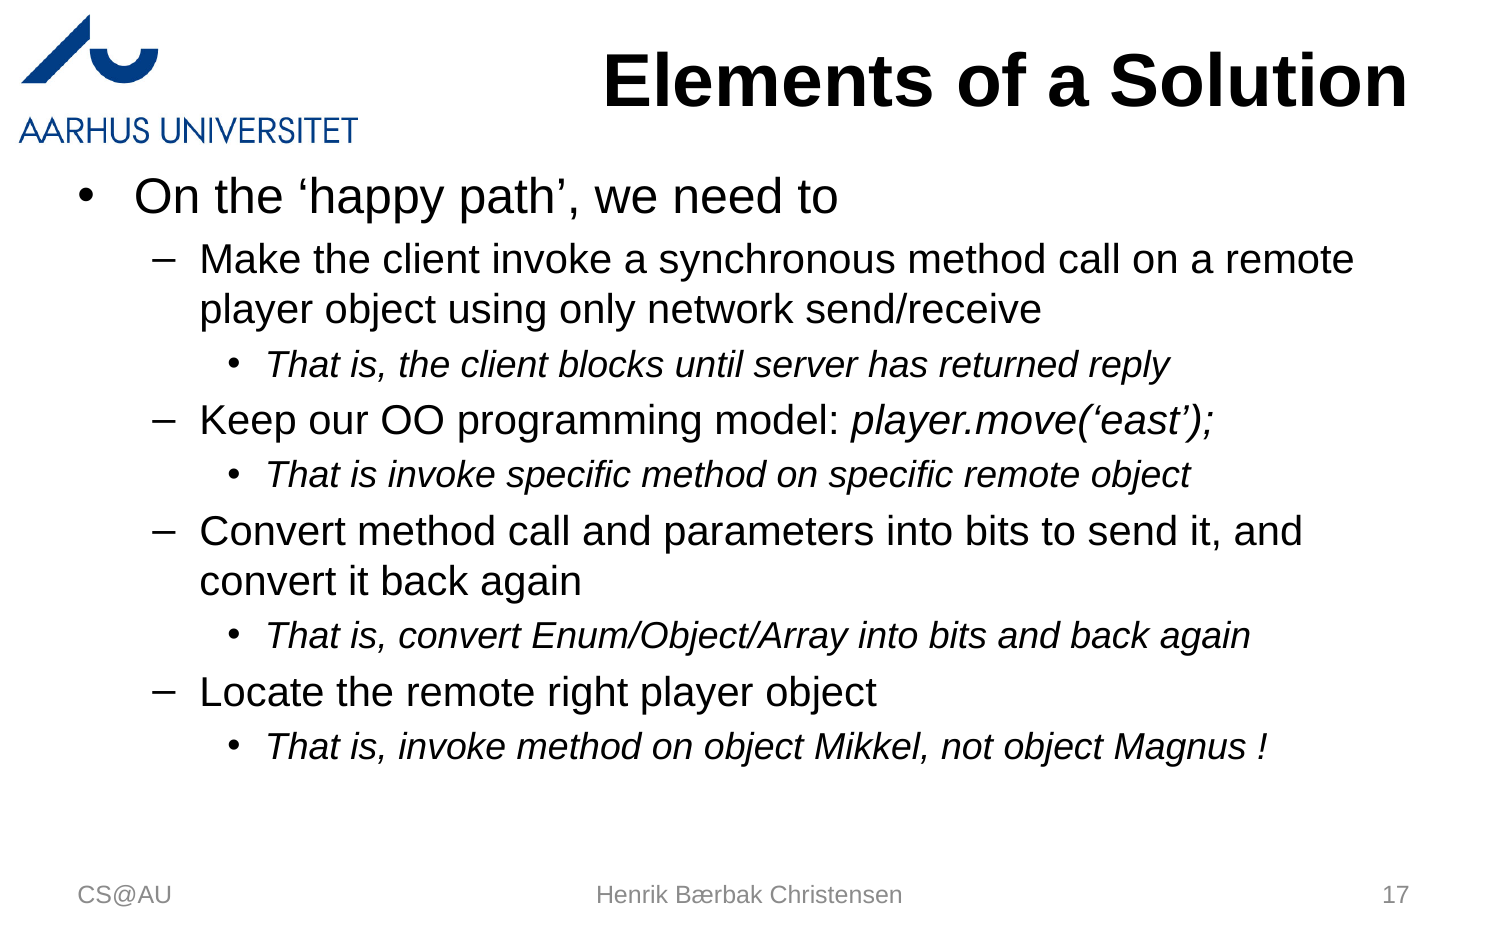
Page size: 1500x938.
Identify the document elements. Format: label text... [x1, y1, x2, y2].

slide_number 17 [1074, 868, 1425, 919]
title Elements of a Solution [75, 27, 1425, 125]
picture [14, 9, 358, 146]
footer Henrik Bærbak Christensen [512, 868, 988, 919]
slide_number CS@AU [62, 868, 413, 919]
list On the ‘happy path’, we need to Make the client invoke a synchronous method call on a remote player object using only network send/receive That is, the client blocks until server has returned reply Keep our OO programming model: player.move(‘east’); That is invoke specific method on specific remote object Convert method call and parameters into bits to send it, and convert it back again That is, convert Enum/Object/Array into bits and back again Locate the remote right player object That is, invoke method on object Mikkel, not object Magnus ! [62, 156, 1425, 865]
